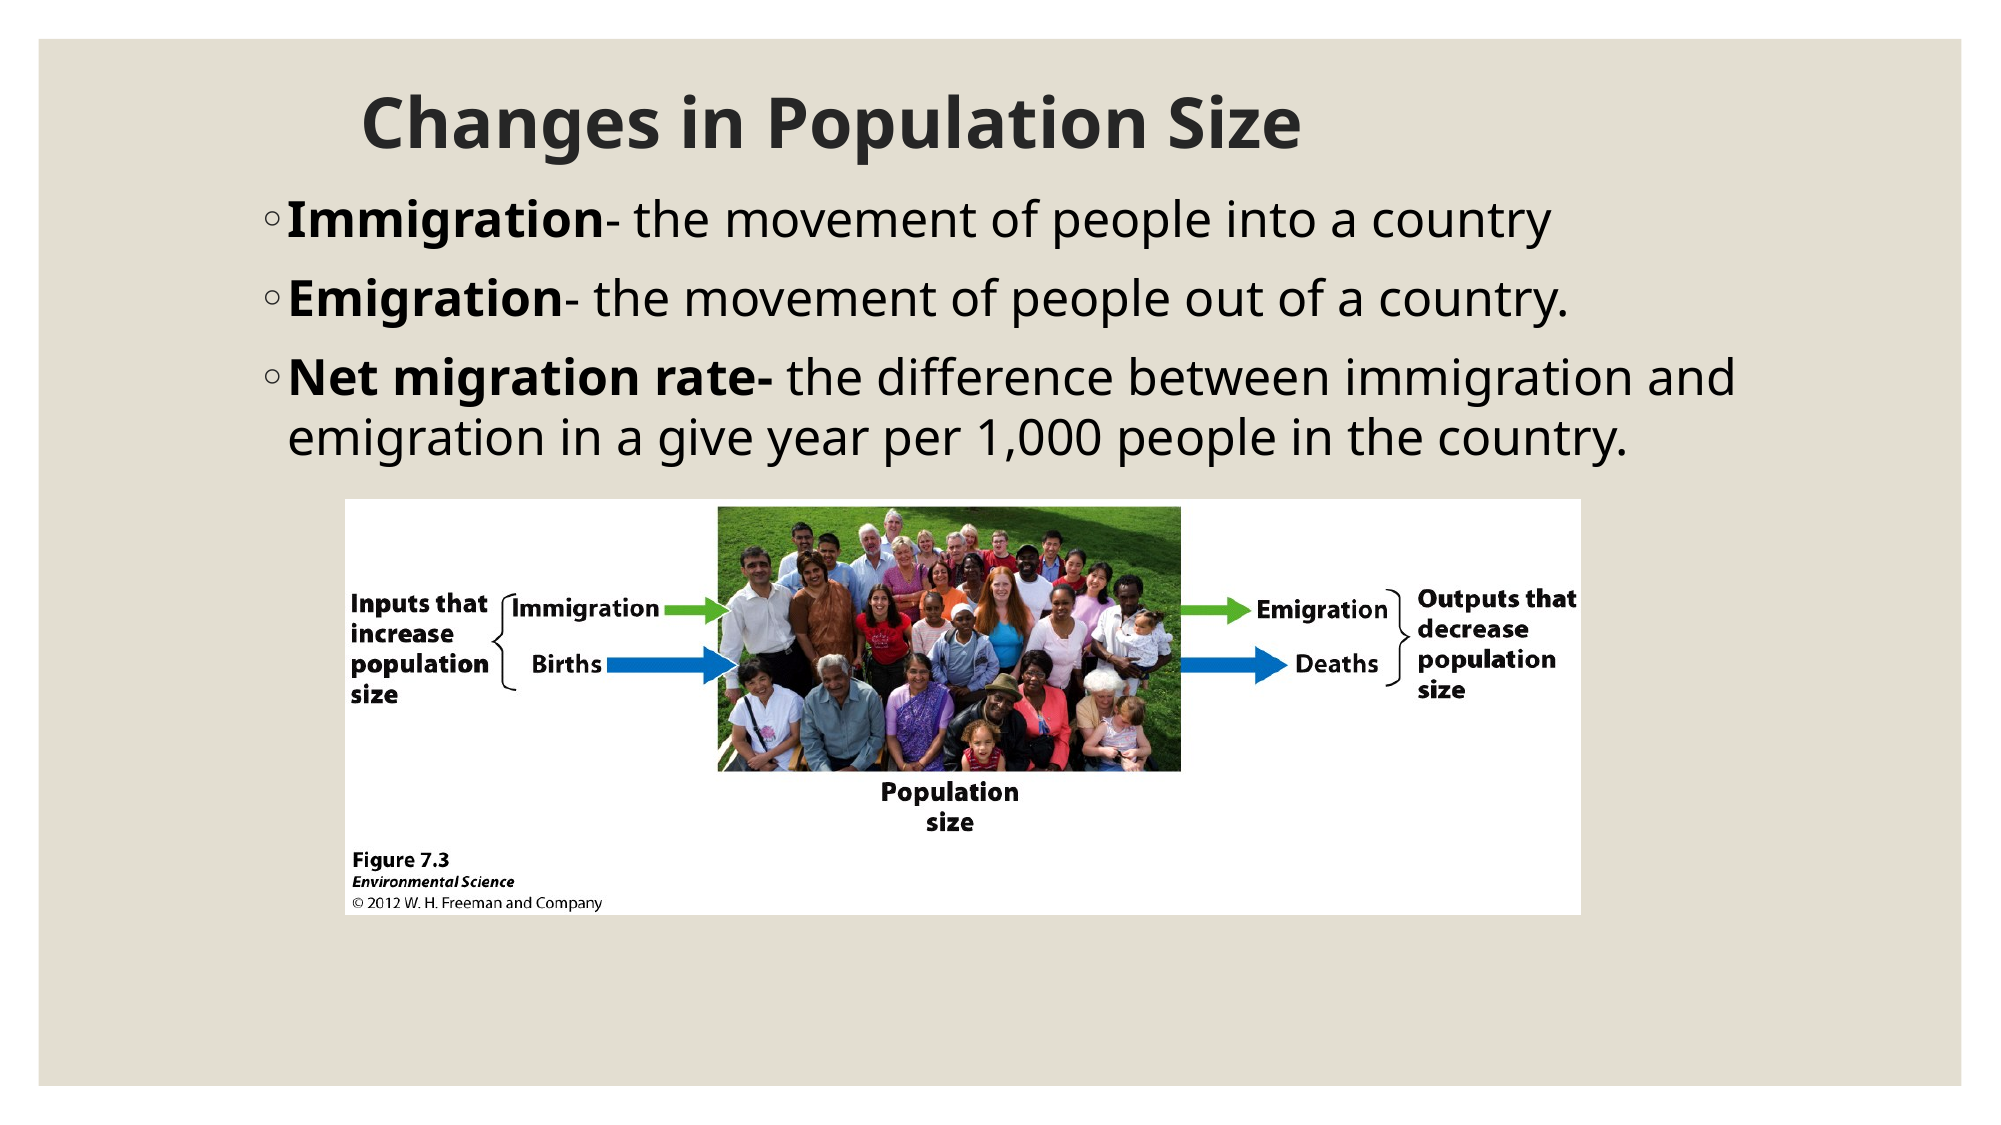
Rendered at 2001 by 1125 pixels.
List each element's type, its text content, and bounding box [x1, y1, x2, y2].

list Immigration- the movement of people into a country Emigration- the movement of people out of a country. Net migration rate- the difference between immigration and emigration in a give year per 1,000 people in the country. [170, 180, 1828, 761]
title Changes in Population Size [345, 34, 1556, 180]
picture [345, 499, 1581, 915]
